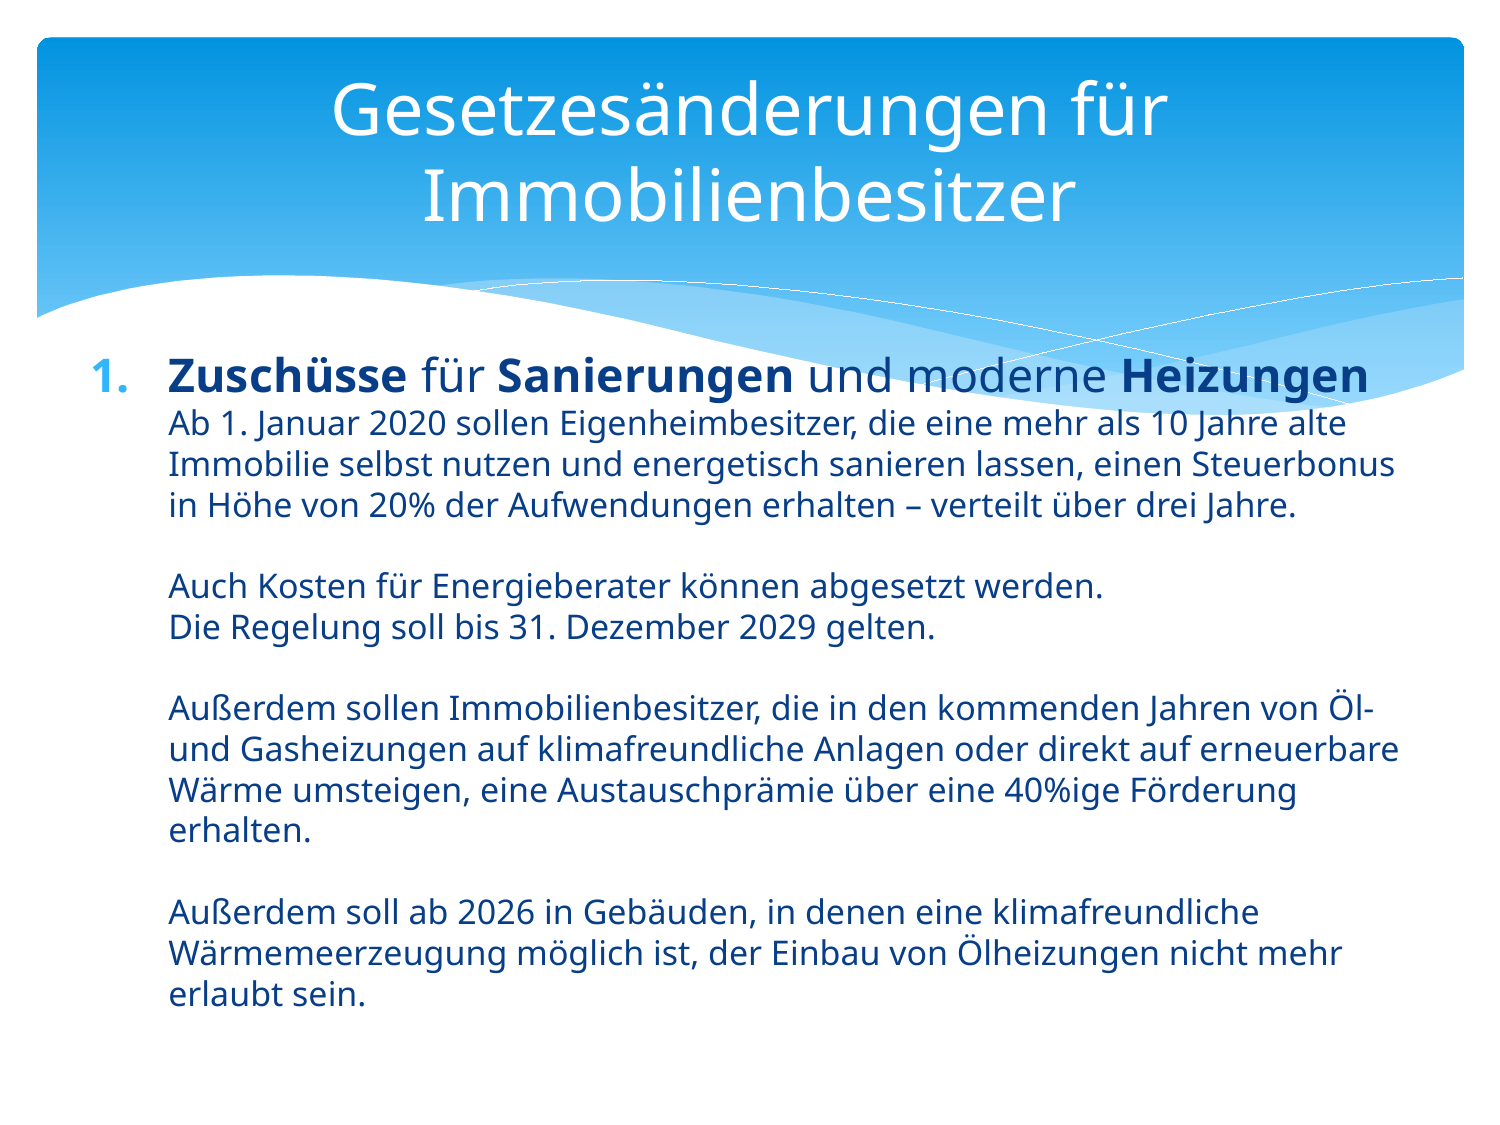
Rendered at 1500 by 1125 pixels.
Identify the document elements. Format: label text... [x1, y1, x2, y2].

title Gesetzesänderungen für Immobilienbesitzer [75, 55, 1425, 244]
list Zuschüsse für Sanierungen und moderne Heizungen Ab 1. Januar 2020 sollen Eigenheimbesitzer, die eine mehr als 10 Jahre alte Immobilie selbst nutzen und energetisch sanieren lassen, einen Steuerbonus in Höhe von 20% der Aufwendungen erhalten – verteilt über drei Jahre. Auch Kosten für Energieberater können abgesetzt werden. Die Regelung soll bis 31. Dezember 2029 gelten. Außerdem sollen Immobilienbesitzer, die in den kommenden Jahren von Öl- und Gasheizungen auf klimafreundliche Anlagen oder direkt auf erneuerbare Wärme umsteigen, eine Austauschprämie über eine 40%ige Förderung erhalten. Außerdem soll ab 2026 in Gebäuden, in denen eine klimafreundliche Wärmemeerzeugung möglich ist, der Einbau von Ölheizungen nicht mehr erlaubt sein. [75, 338, 1424, 1024]
